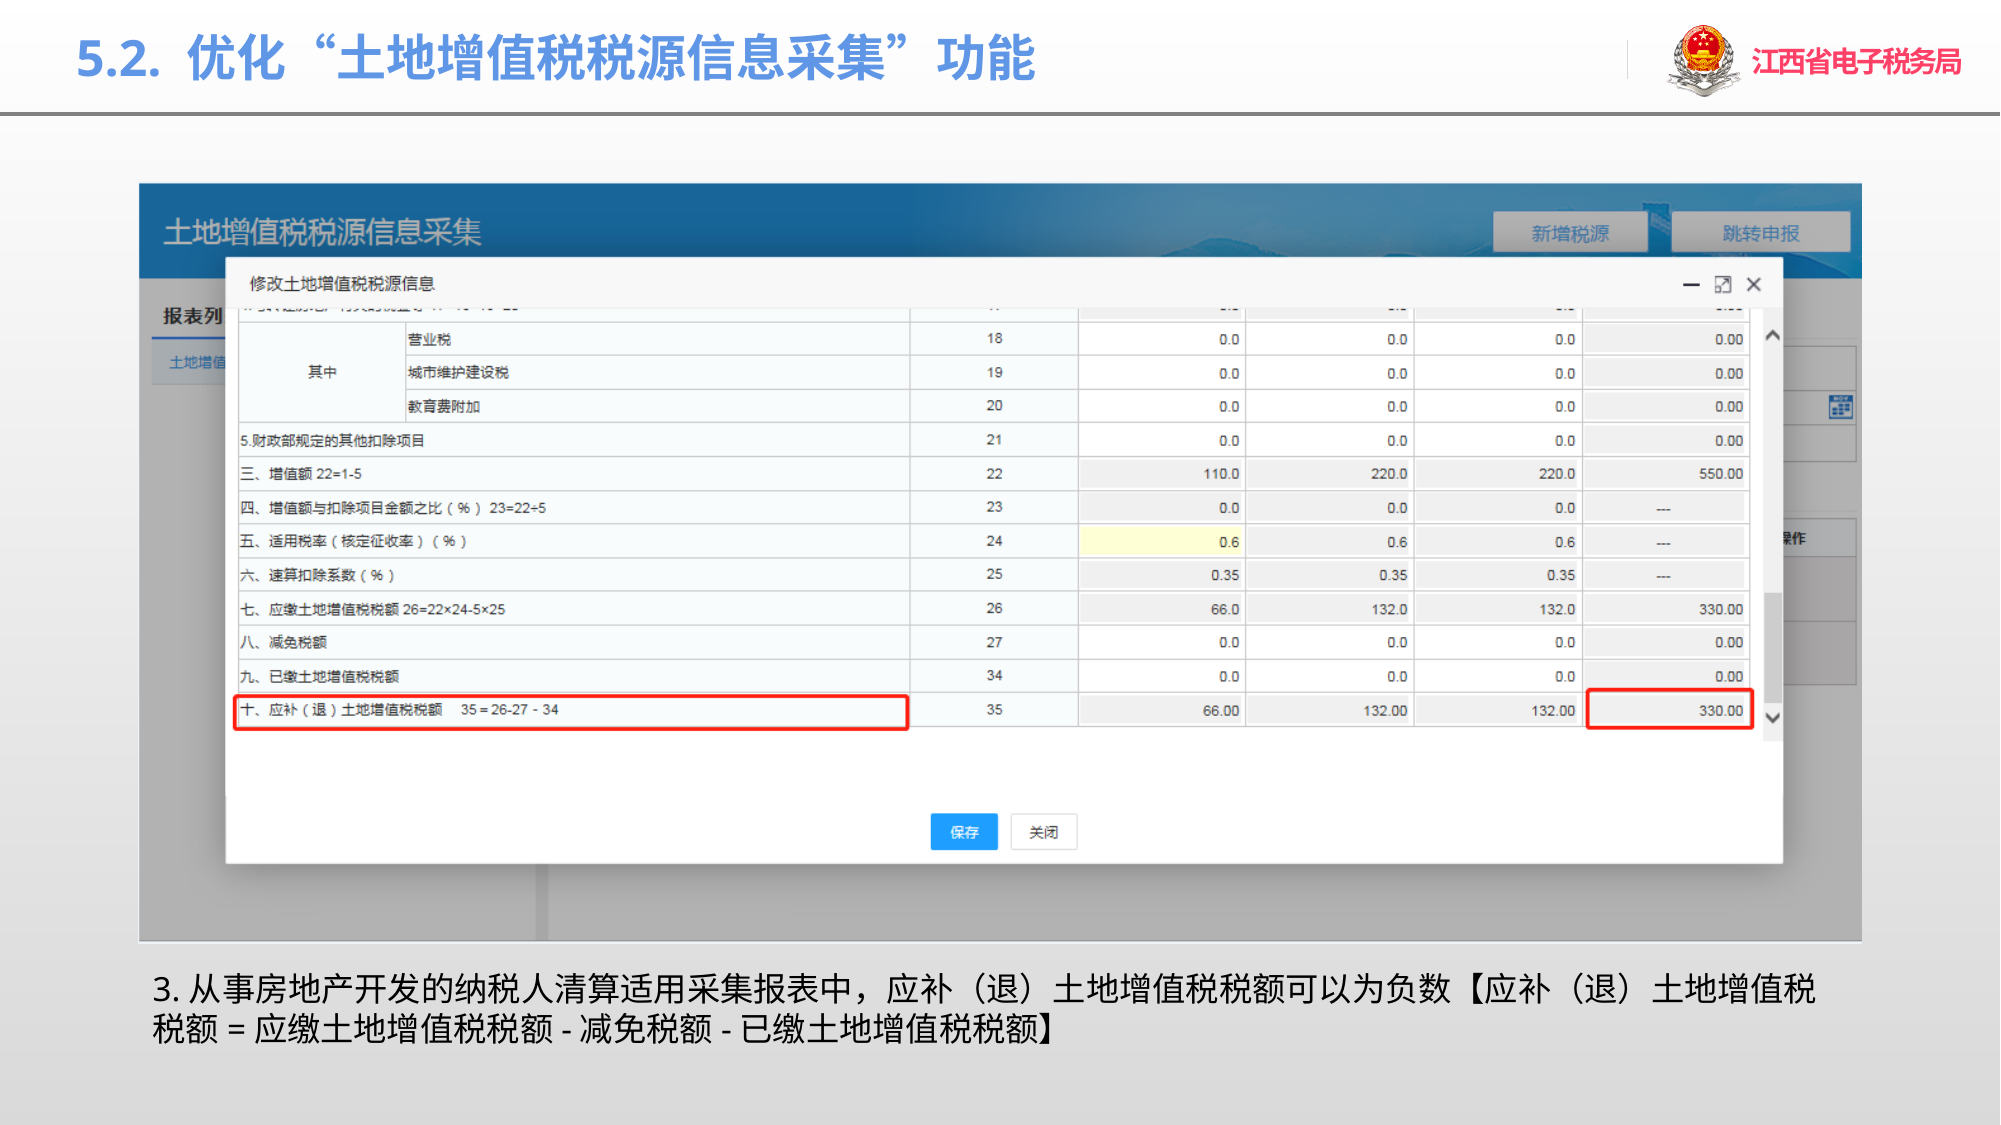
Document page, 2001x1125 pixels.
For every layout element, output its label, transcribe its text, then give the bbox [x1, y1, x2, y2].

text_box 3.从事房地产开发的纳税人清算适用采集报表中，应补（退）土地增值税税额可以为负数【应补（退）土地增值税税额=应缴土地增值税税额-减免税额-已缴土地增值税税额】 [137, 961, 1862, 1056]
picture [137, 181, 1862, 944]
picture [1666, 25, 1742, 97]
text_box 5.2. 优化“土地增值税税源信息采集”功能 [61, 19, 1627, 94]
